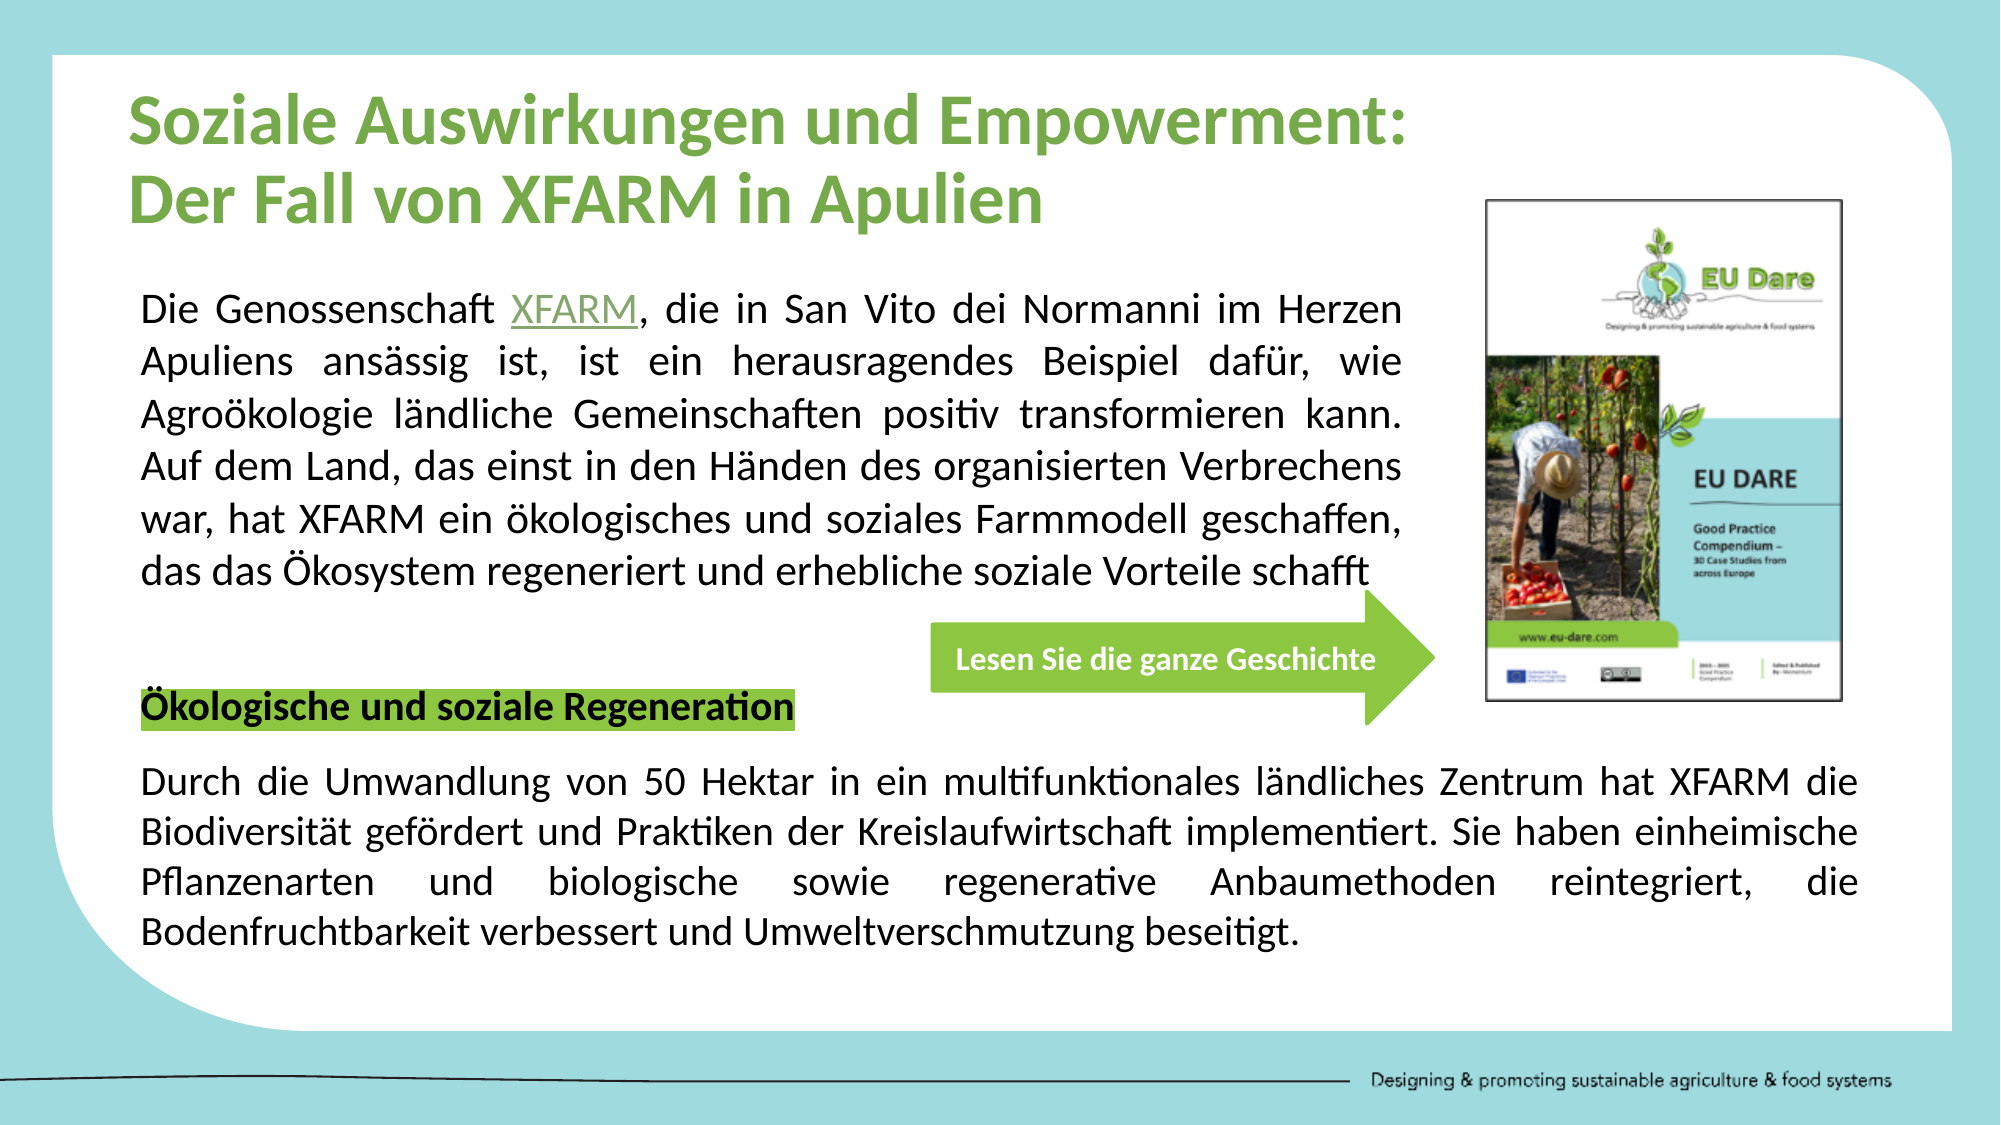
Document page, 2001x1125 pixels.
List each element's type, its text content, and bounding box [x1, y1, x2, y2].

text_box Ökologische und soziale Regeneration Durch die Umwandlung von 50 Hektar in ein multifunktionales ländliches Zentrum hat XFARM die Biodiversität gefördert und Praktiken der Kreislaufwirtschaft implementiert. Sie haben einheimische Pflanzenarten und biologische sowie regenerative Anbaumethoden reintegriert, die Bodenfruchtbarkeit verbessert und Umweltverschmutzung beseitigt. [125, 663, 1875, 963]
picture [1332, 1063, 1914, 1105]
picture [1485, 199, 1843, 703]
text_box Lesen Sie die ganze Geschichte [930, 589, 1435, 726]
list Die Genossenschaft XFARM, die in San Vito dei Normanni im Herzen Apuliens ansässig ist, ist ein herausragendes Beispiel dafür, wie Agroökologie ländliche Gemeinschaften positiv transformieren kann. Auf dem Land, das einst in den Händen des organisierten Verbrechens war, hat XFARM ein ökologisches und soziales Farmmodell geschaffen, das das Ökosystem regeneriert und erhebliche soziale Vorteile schafft [125, 272, 1418, 663]
list Soziale Auswirkungen und Empowerment: Der Fall von XFARM in Apulien [113, 74, 1486, 207]
